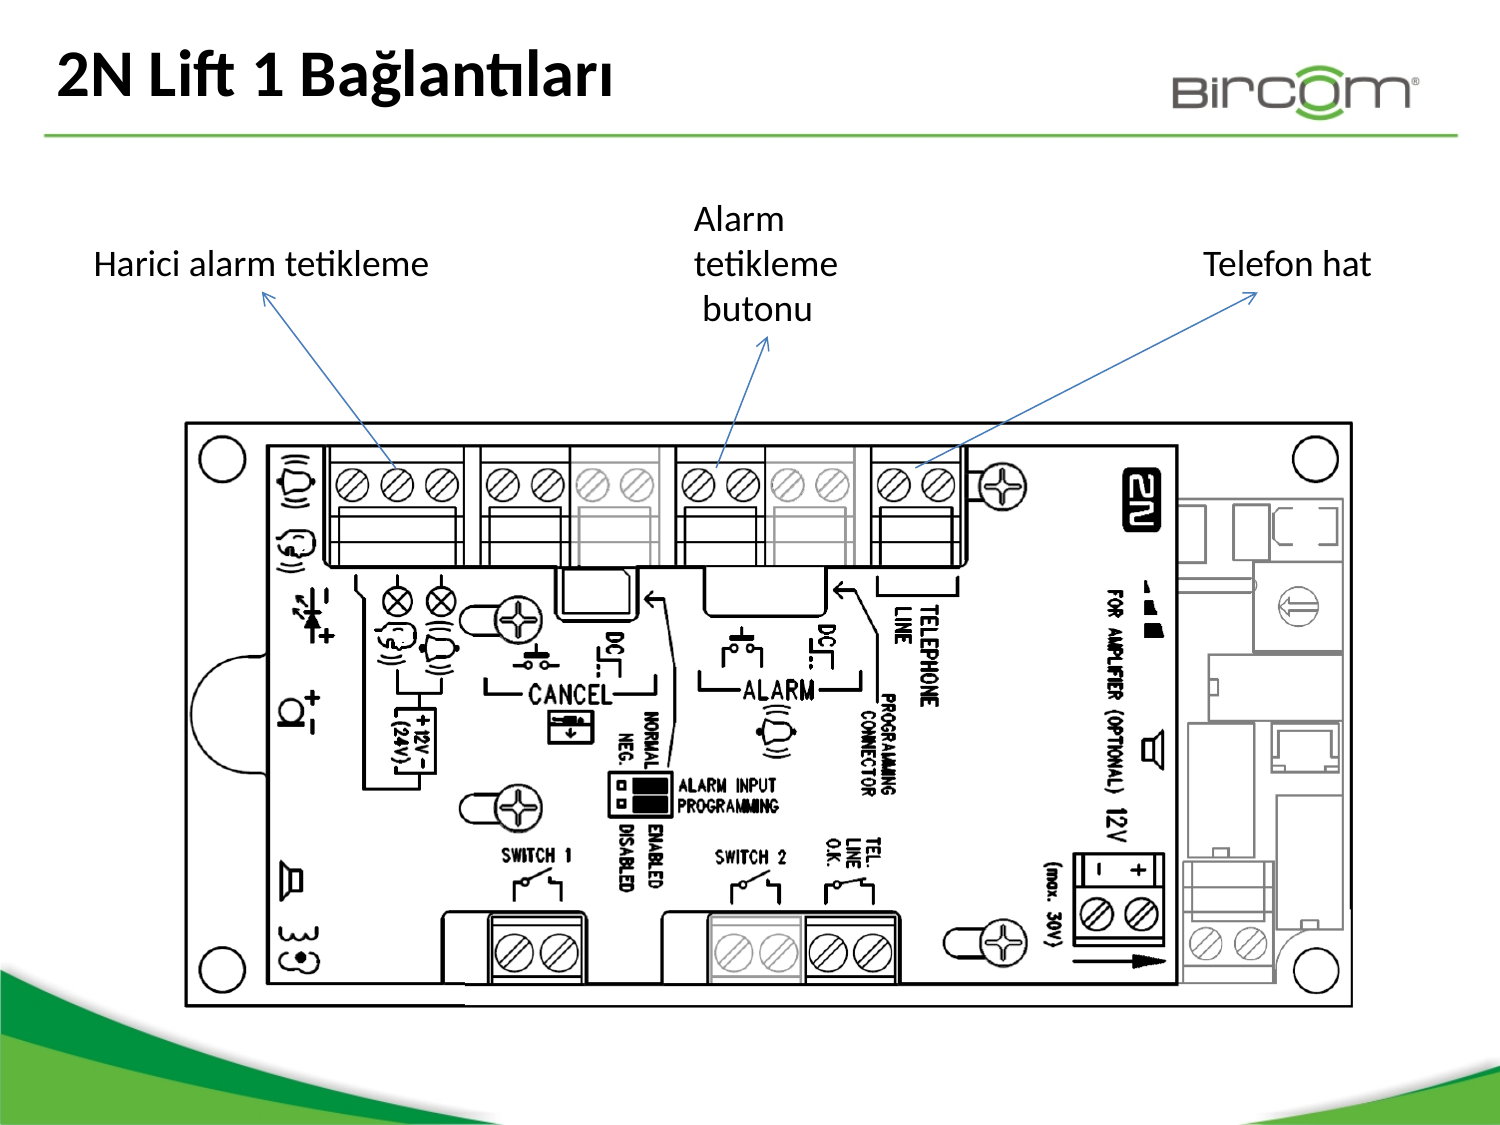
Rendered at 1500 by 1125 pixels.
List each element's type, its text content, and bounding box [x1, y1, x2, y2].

text_box Telefon hat [1188, 231, 1388, 292]
text_box Harici alarm tetikleme [78, 231, 445, 292]
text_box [915, 292, 1259, 469]
picture [0, 0, 1500, 1125]
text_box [715, 337, 768, 469]
text_box 2N Lift 1 Bağlantıları [41, 0, 1392, 145]
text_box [261, 292, 396, 469]
